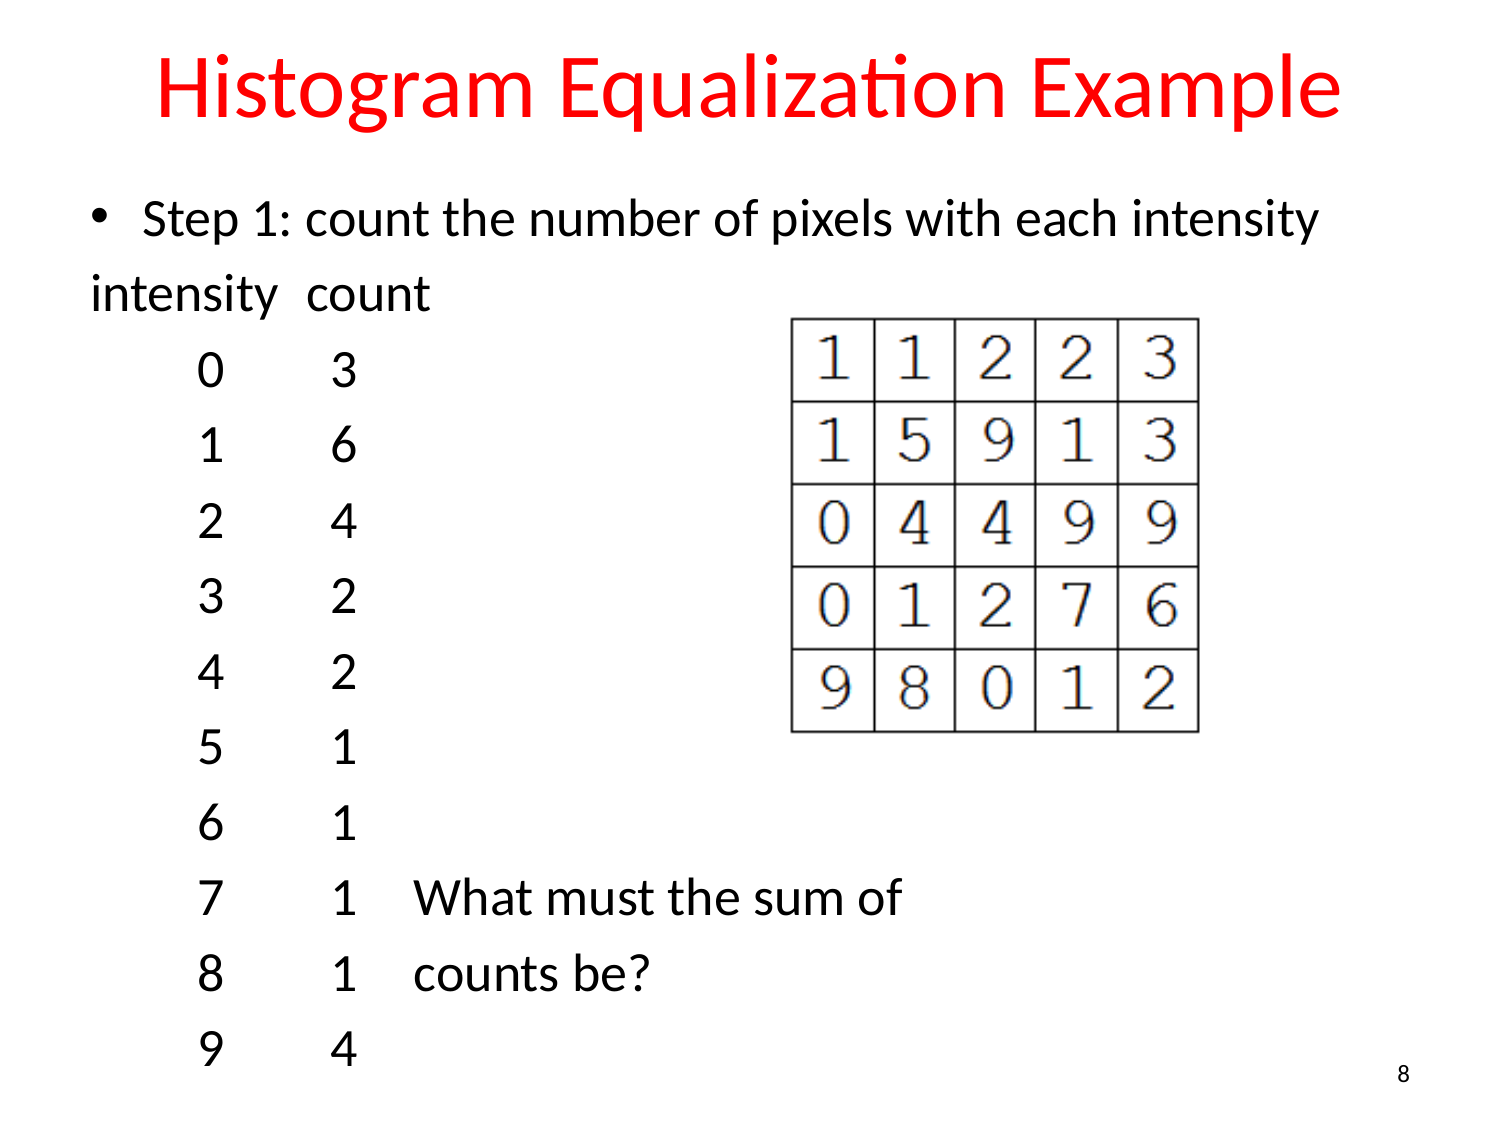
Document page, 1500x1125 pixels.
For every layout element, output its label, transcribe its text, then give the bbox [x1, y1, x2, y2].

list Step 1: count the number of pixels with each intensity intensity count 0 3 1 6 2 4 3 2 4 2 5 1 6 1 7 1 What must the sum of 8 1 counts be? 9 4 [75, 174, 1475, 1088]
picture [774, 299, 1213, 753]
slide_number 8 [1074, 1042, 1425, 1103]
title Histogram Equalization Example [75, 0, 1425, 174]
